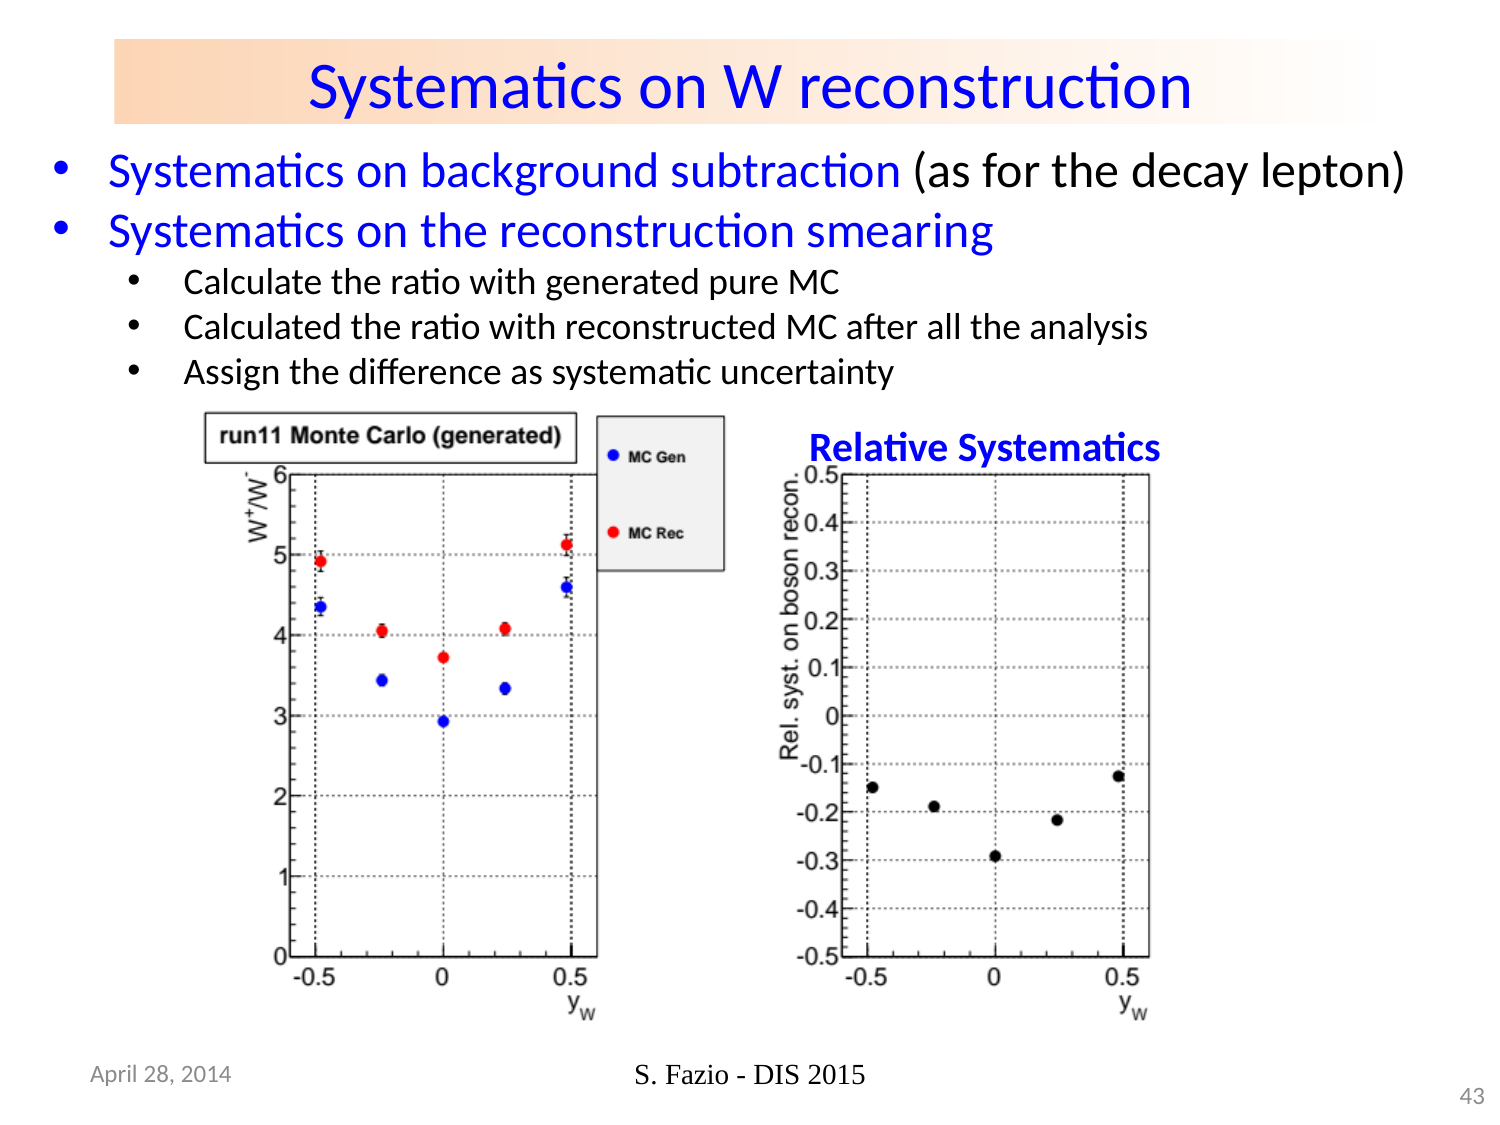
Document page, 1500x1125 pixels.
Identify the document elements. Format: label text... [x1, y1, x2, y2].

text_box Systematics on background subtraction (as for the decay lepton) Systematics on the reconstruction smearing Calculate the ratio with generated pure MC Calculated the ratio with reconstructed MC after all the analysis Assign the difference as systematic uncertainty [37, 130, 1452, 400]
slide_number 43 [1149, 1065, 1500, 1125]
text_box Systematics on W reconstruction [114, 39, 1388, 124]
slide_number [75, 1042, 425, 1103]
footer S. Fazio - DIS 2015 [512, 1066, 988, 1103]
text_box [188, 404, 1291, 1058]
